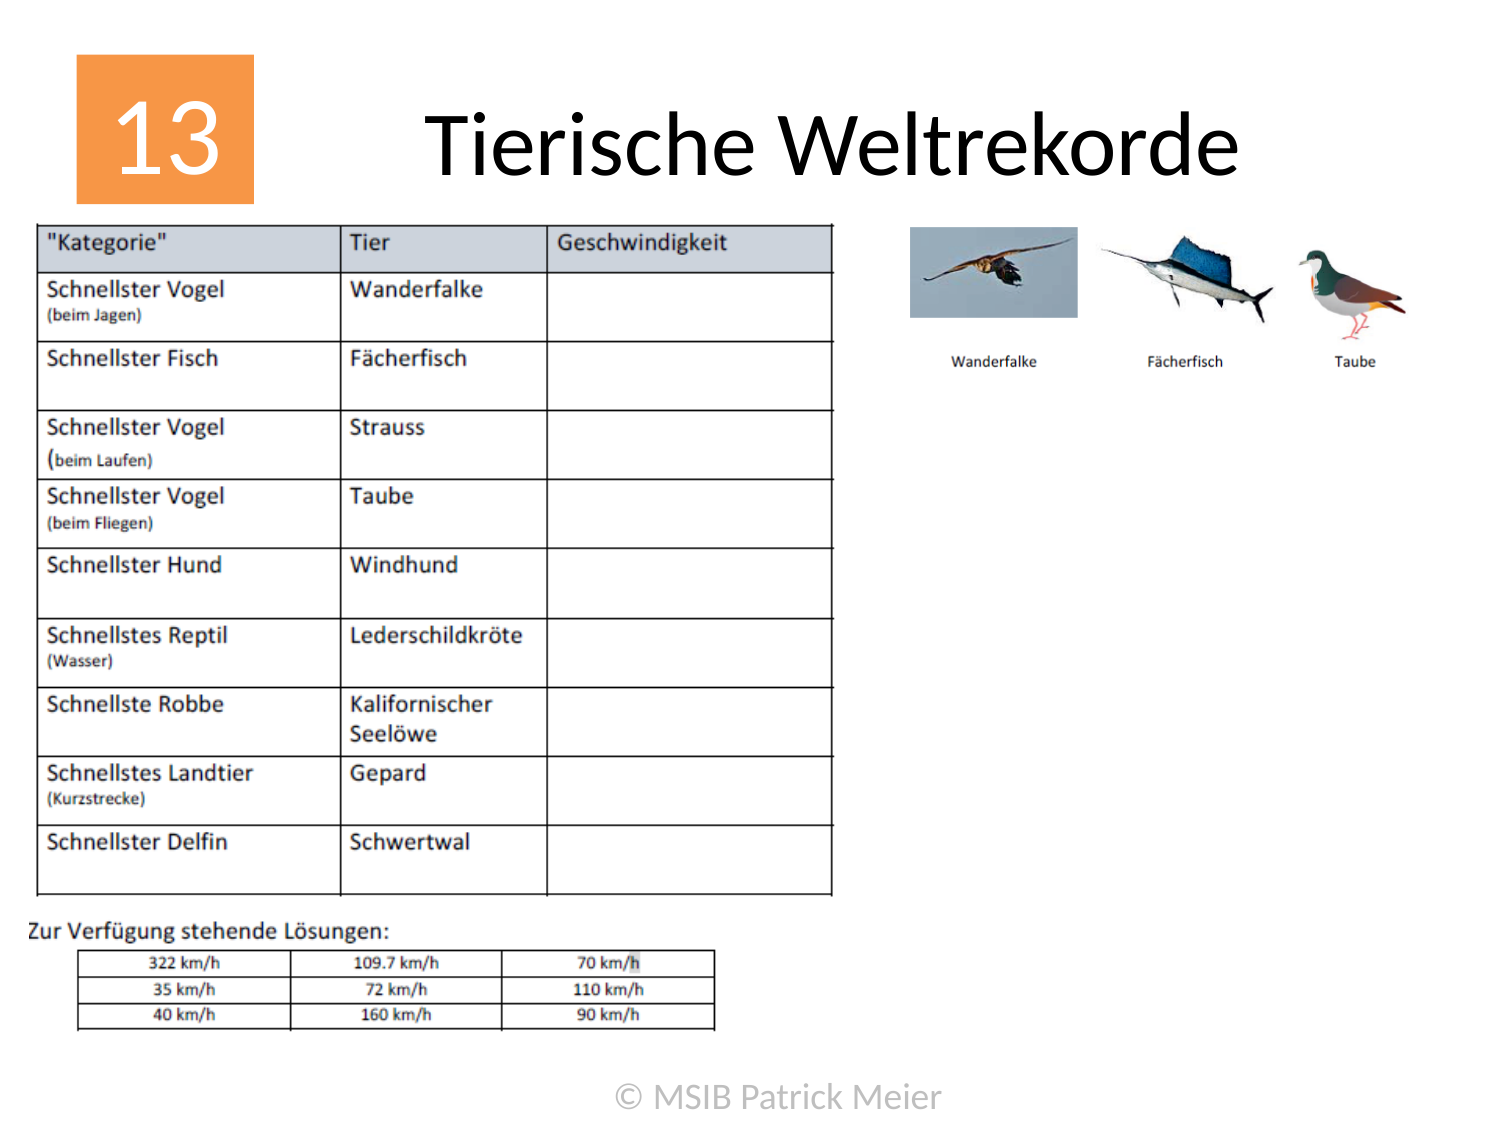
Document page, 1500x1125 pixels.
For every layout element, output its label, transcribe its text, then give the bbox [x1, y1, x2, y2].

title Tierische Weltrekorde [242, 45, 1425, 233]
picture [29, 219, 851, 1047]
picture [903, 219, 1421, 384]
text_box 13 [76, 54, 254, 205]
